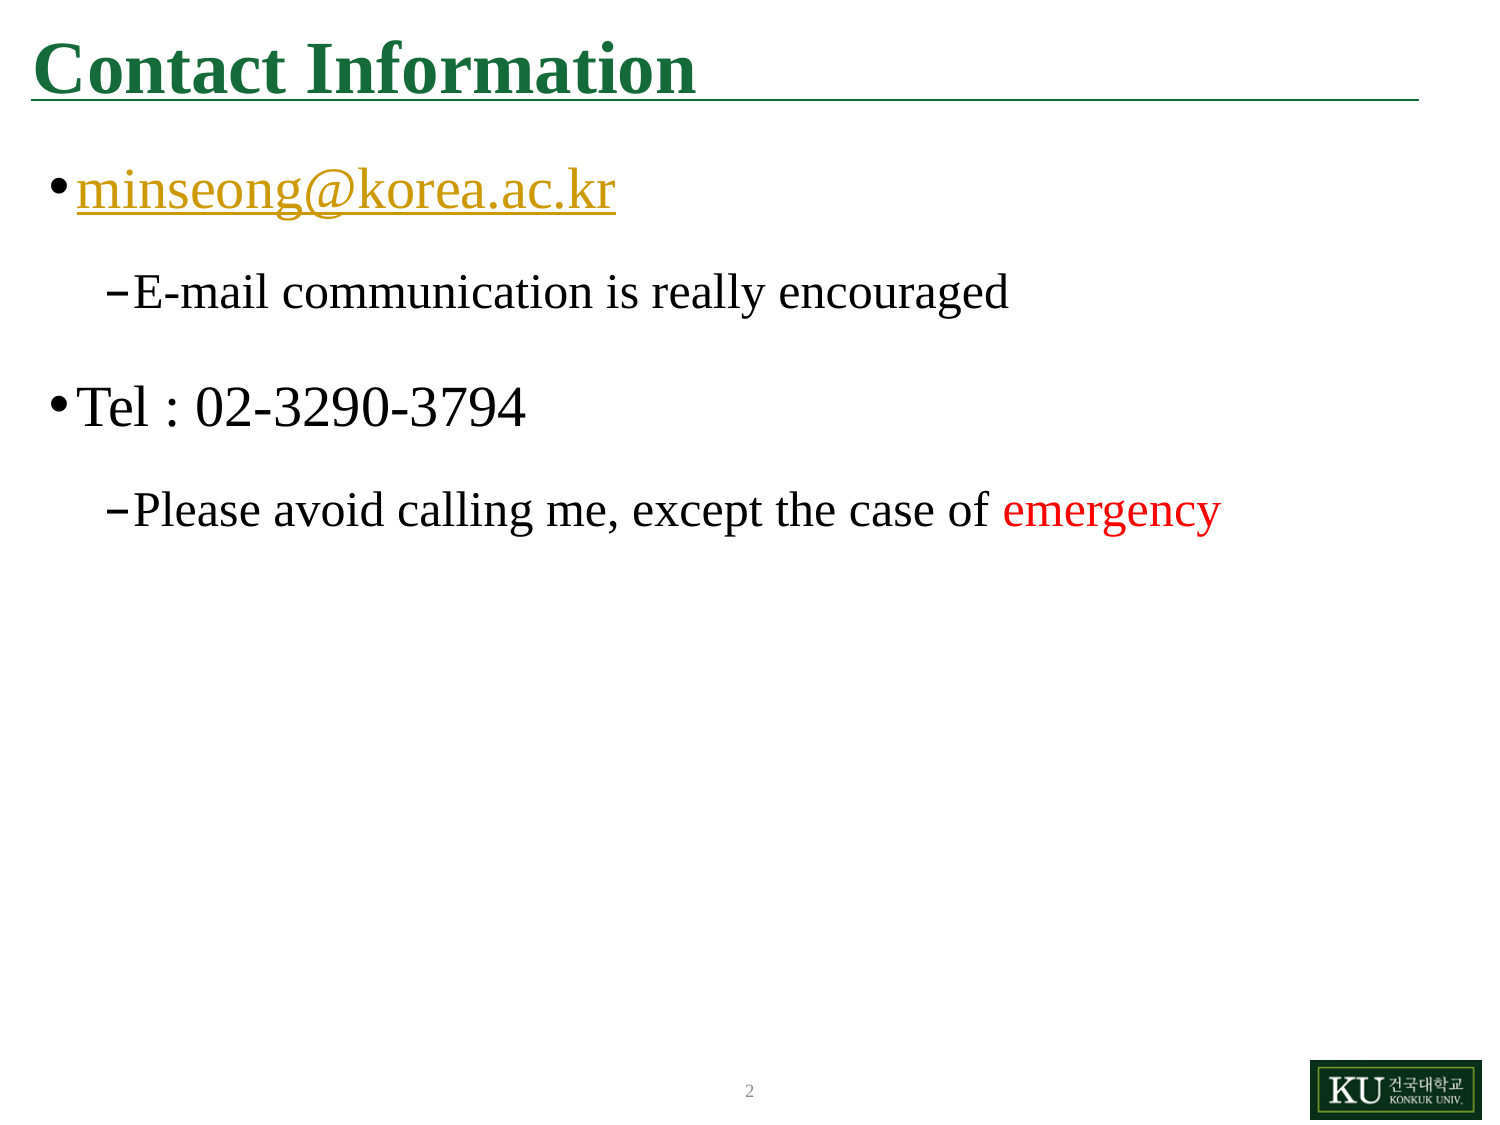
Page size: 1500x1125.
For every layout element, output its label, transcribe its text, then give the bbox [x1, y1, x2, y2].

title Contact Information [17, 10, 1396, 121]
slide_number 2 [559, 1060, 941, 1120]
list minseong@korea.ac.kr E-mail communication is really encouraged Tel : 02-3290-3794 Please avoid calling me, except the case of emergency [33, 107, 1468, 1023]
picture [1310, 1060, 1482, 1120]
